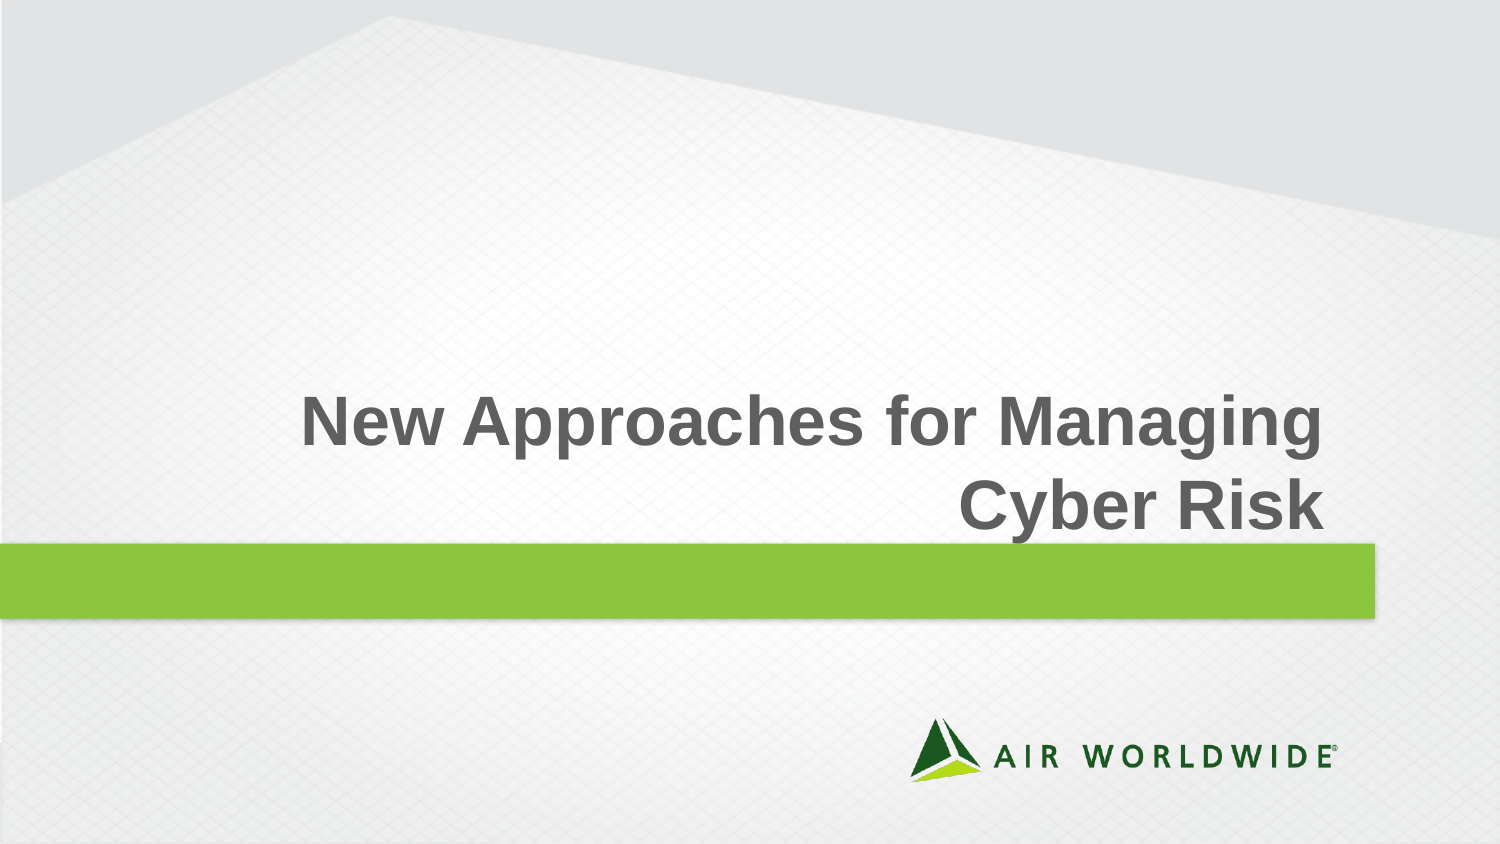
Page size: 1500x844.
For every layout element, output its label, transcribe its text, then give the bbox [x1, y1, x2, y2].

title New Approaches for Managing Cyber Risk [87, 375, 1325, 544]
picture [0, 0, 1500, 844]
